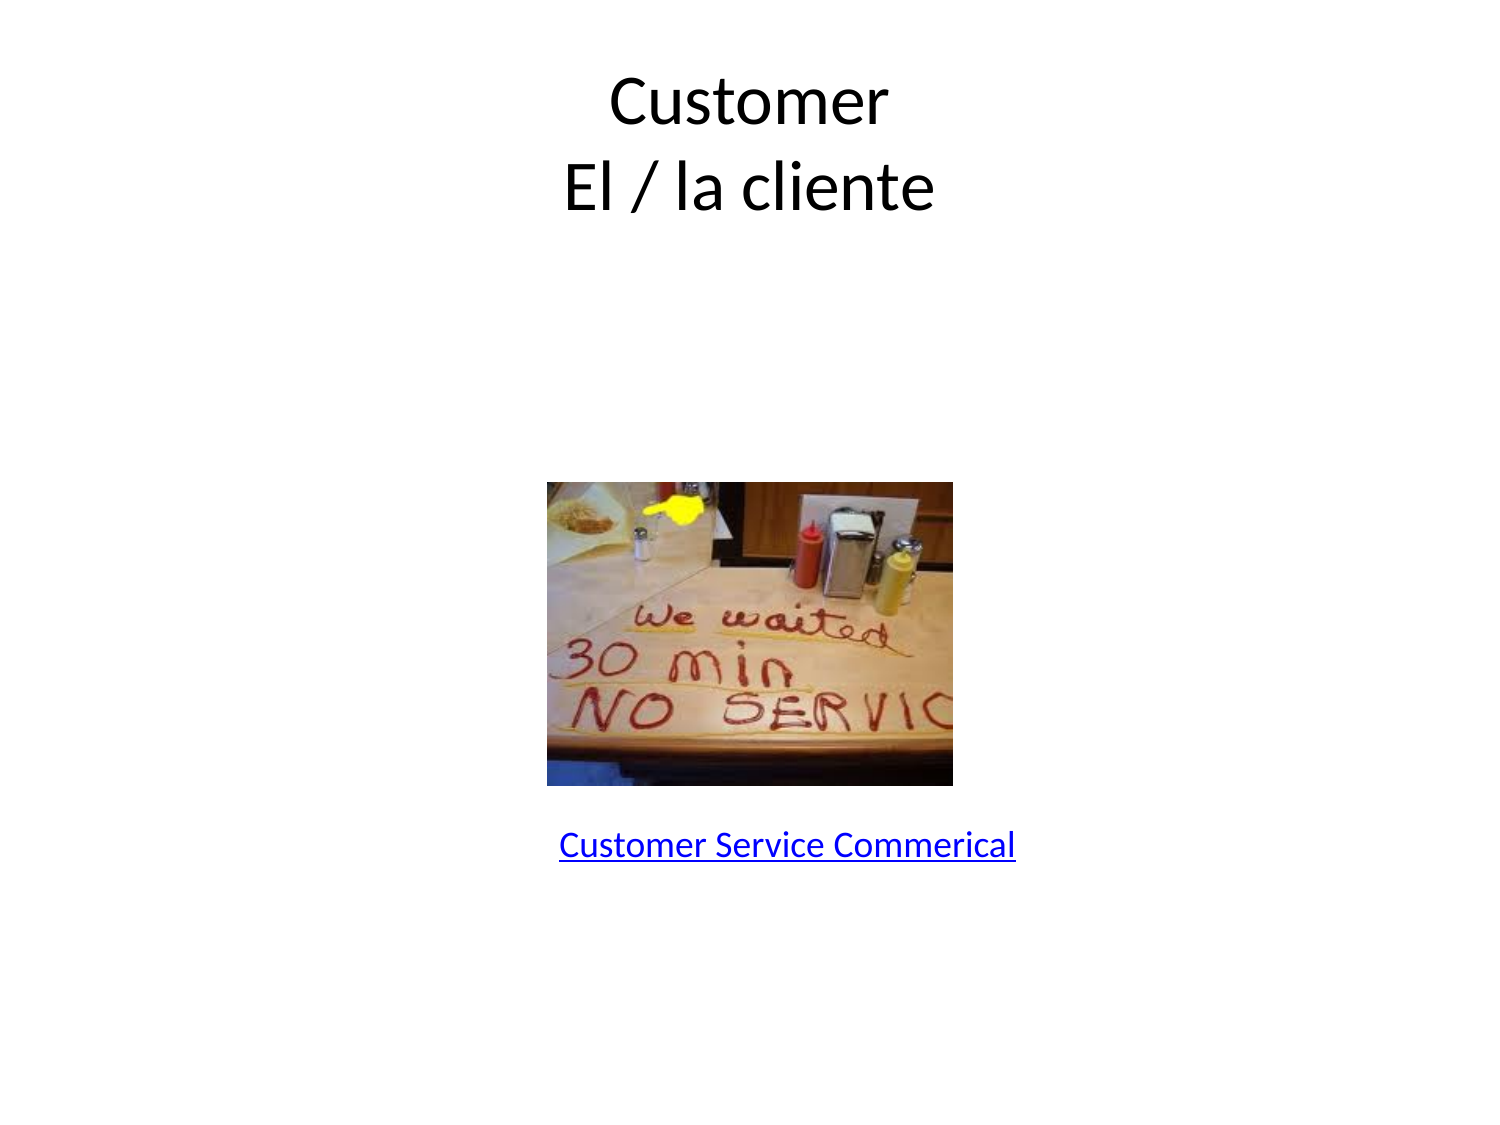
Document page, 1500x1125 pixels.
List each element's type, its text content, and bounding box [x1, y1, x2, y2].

text_box Customer Service Commerical [312, 812, 1263, 873]
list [547, 481, 953, 786]
title Customer El / la cliente [75, 45, 1425, 233]
